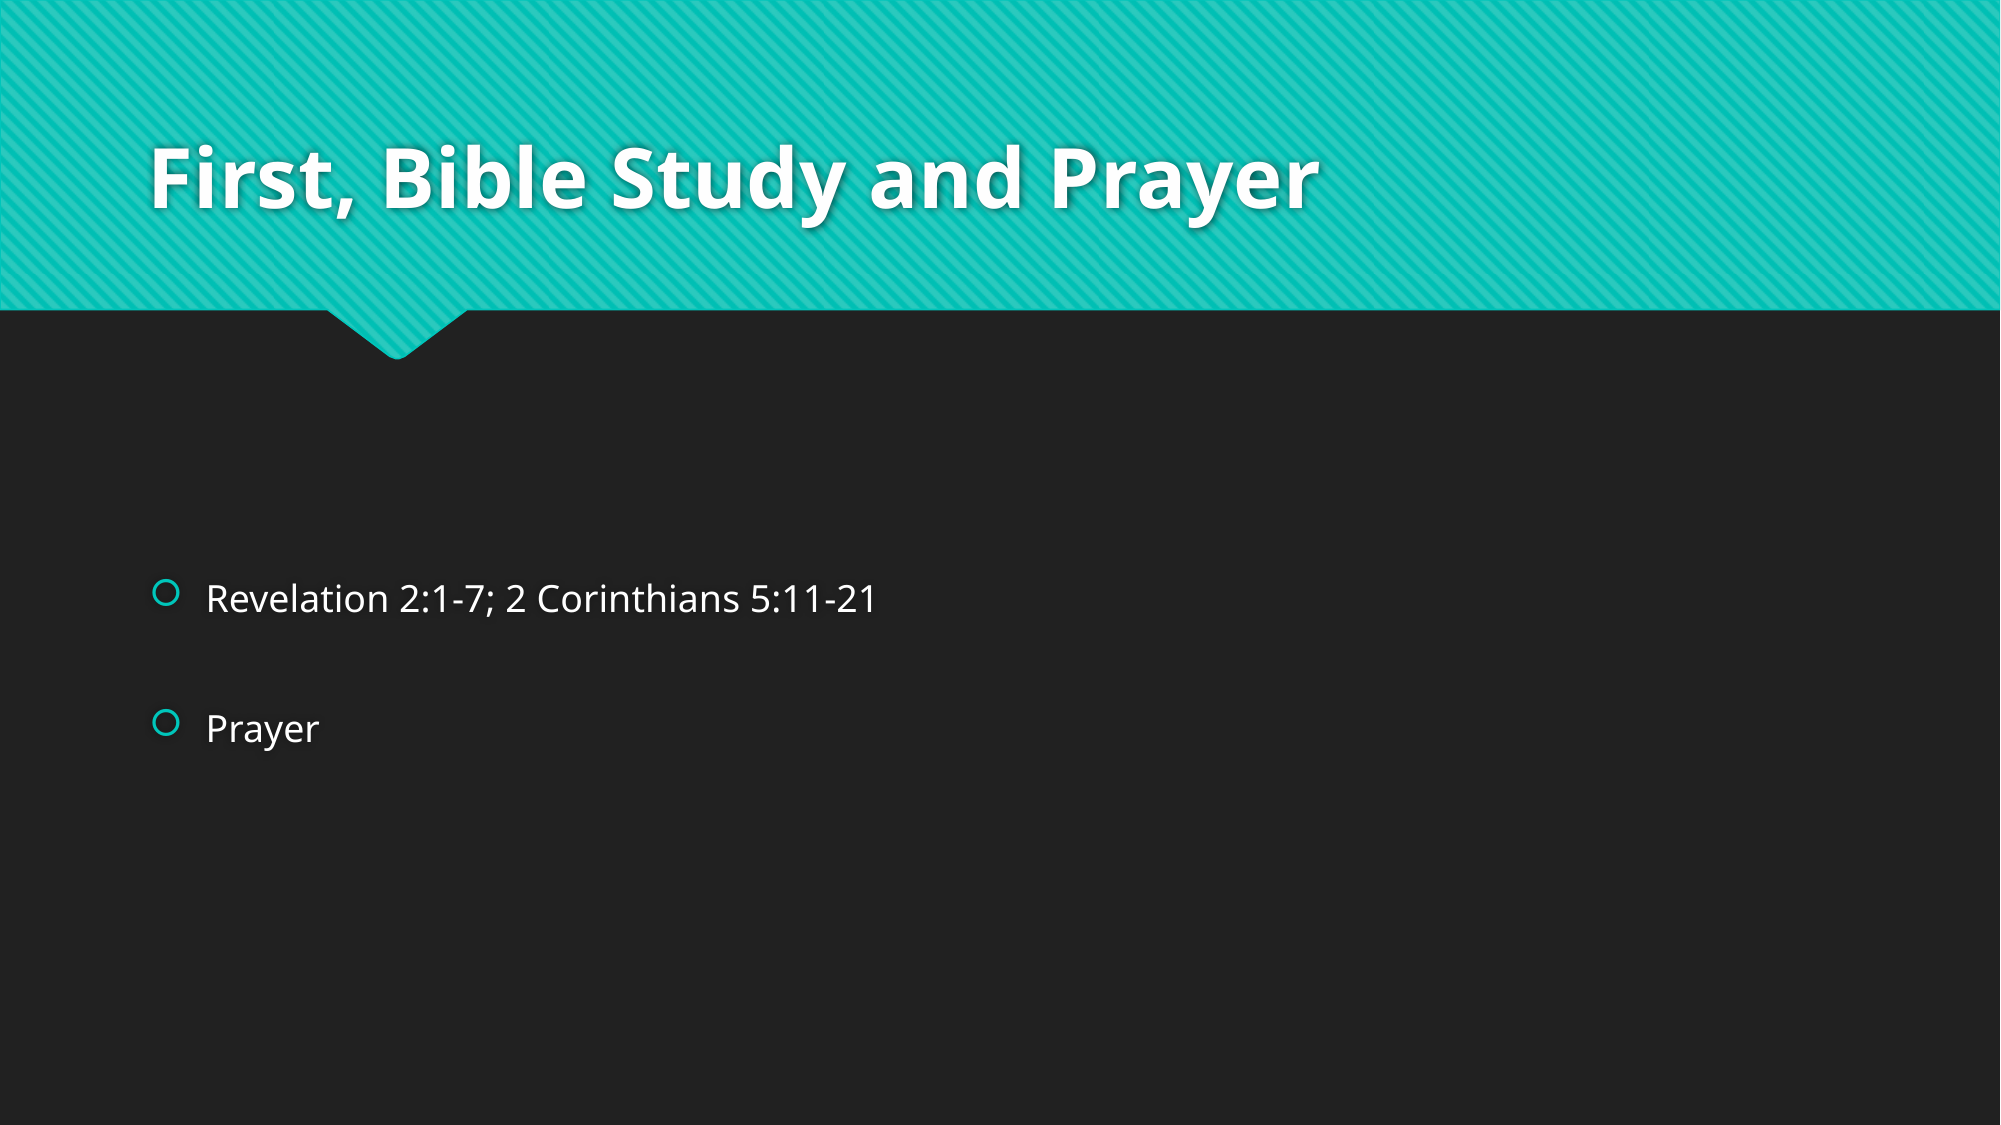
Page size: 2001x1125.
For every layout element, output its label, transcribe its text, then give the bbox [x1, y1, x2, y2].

title First, Bible Study and Prayer [132, 73, 1868, 233]
list Revelation 2:1-7; 2 Corinthians 5:11-21 Prayer [134, 364, 1866, 962]
